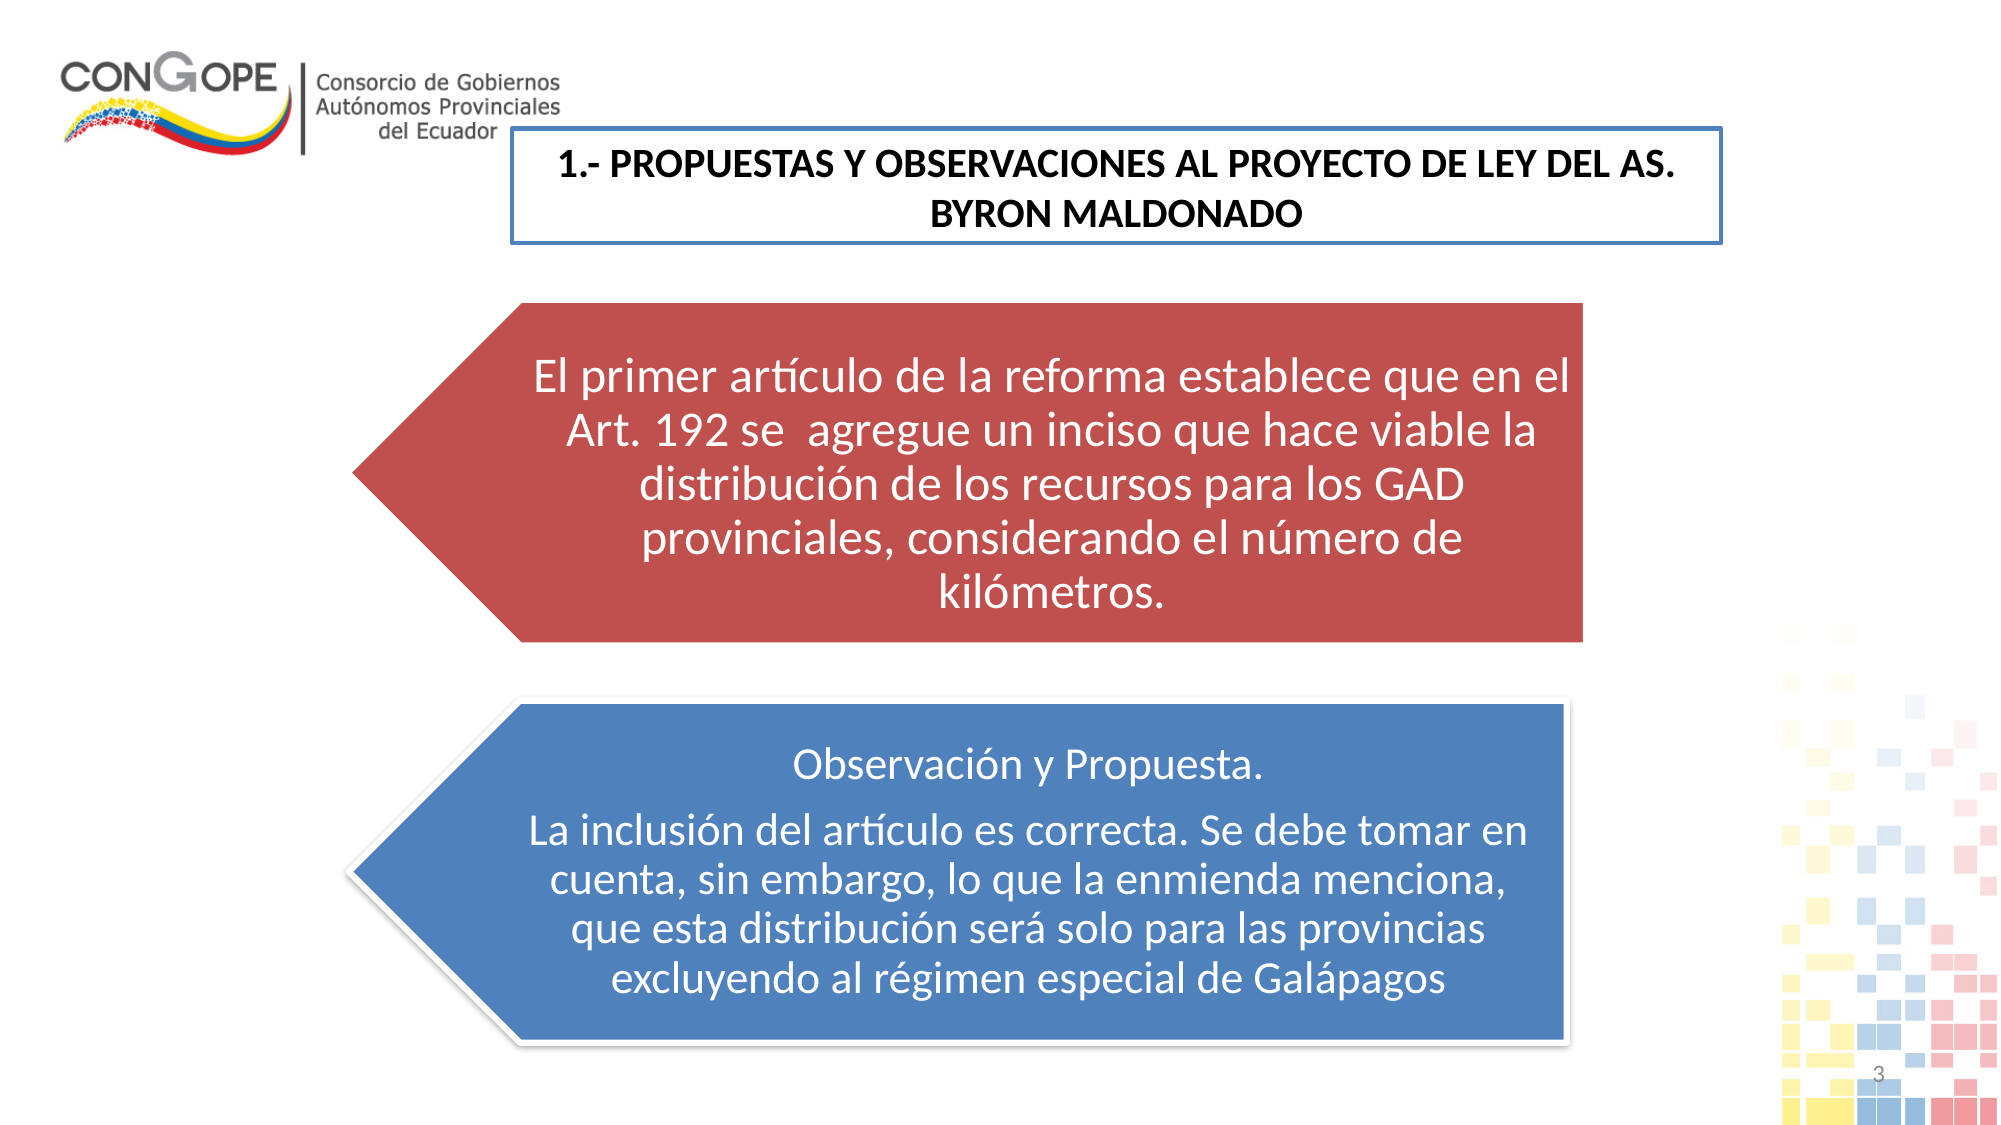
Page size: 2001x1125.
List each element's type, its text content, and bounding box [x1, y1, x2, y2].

slide_number 3 [1433, 1042, 1900, 1103]
text_box 1.- PROPUESTAS Y OBSERVACIONES AL PROYECTO DE LEY DEL AS. BYRON MALDONADO [510, 126, 1723, 245]
picture [0, 0, 2000, 1125]
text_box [348, 300, 1602, 645]
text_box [348, 700, 1567, 1043]
